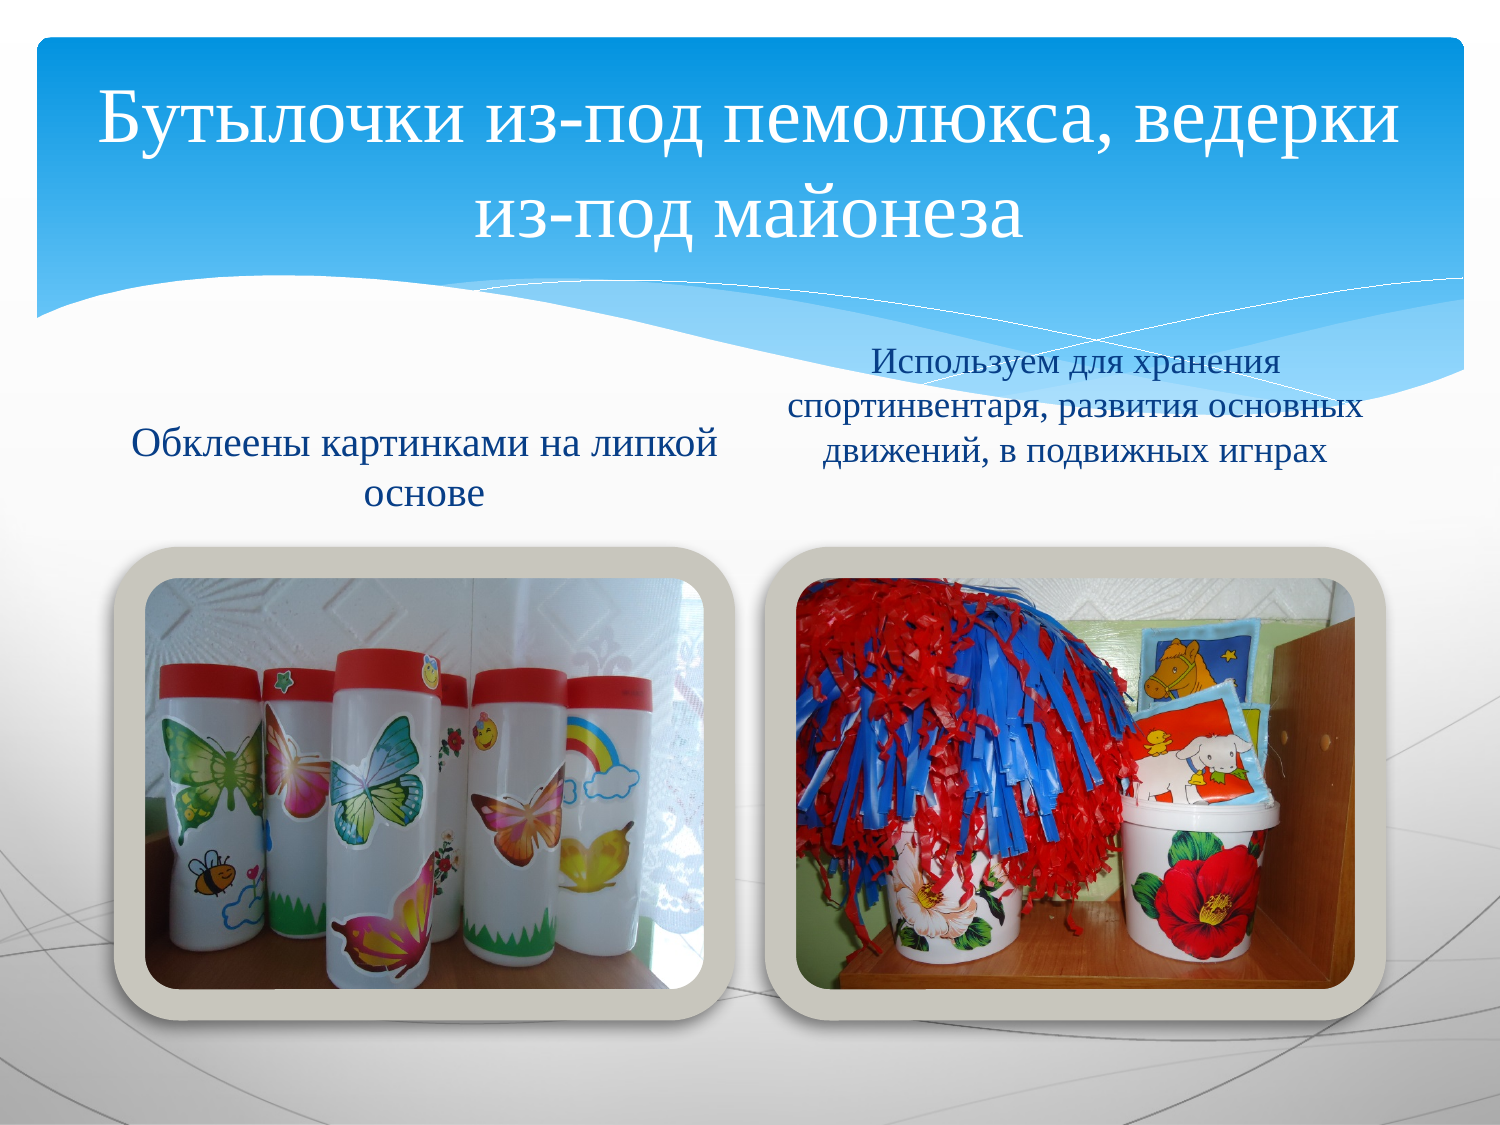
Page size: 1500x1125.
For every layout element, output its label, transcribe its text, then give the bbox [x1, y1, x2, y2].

list Обклеены картинками на липкой основе [111, 385, 738, 545]
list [129, 562, 720, 1006]
title Бутылочки из-под пемолюкса, ведерки из-под майонеза [75, 55, 1425, 261]
list Используем для хранения спортинвентаря, развития основных движений, в подвижных игнрах [762, 314, 1390, 492]
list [780, 562, 1371, 1006]
